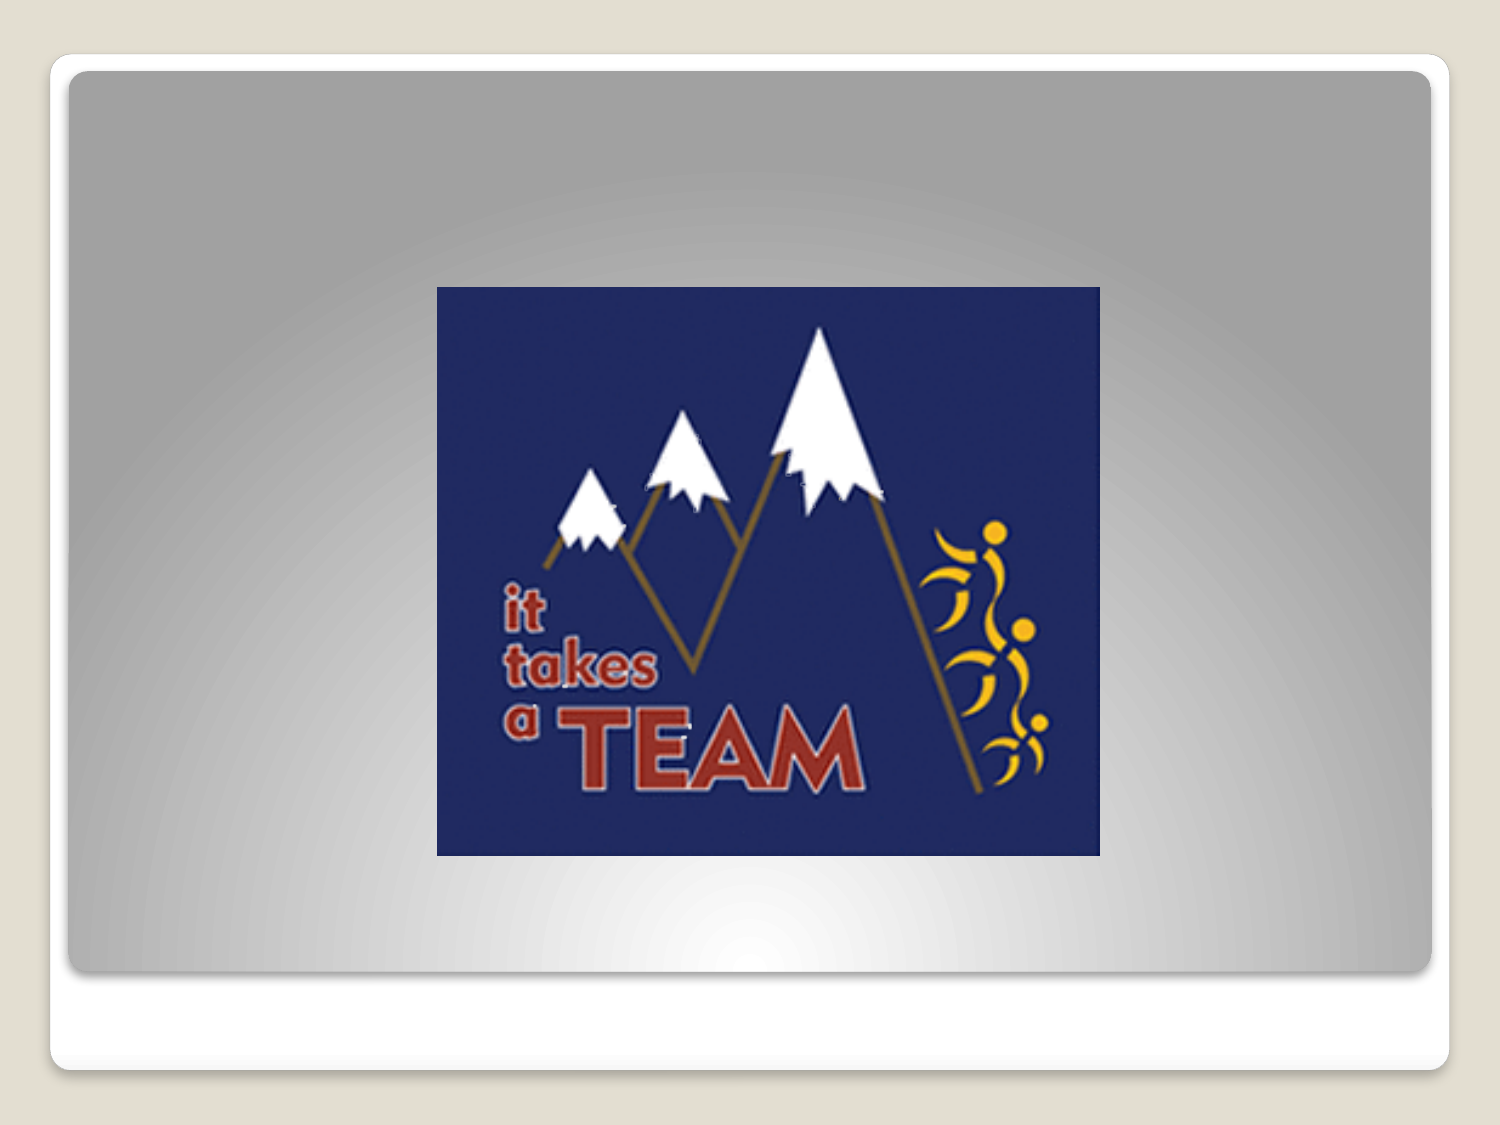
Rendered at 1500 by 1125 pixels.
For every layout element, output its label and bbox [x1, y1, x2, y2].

picture [437, 287, 1101, 856]
